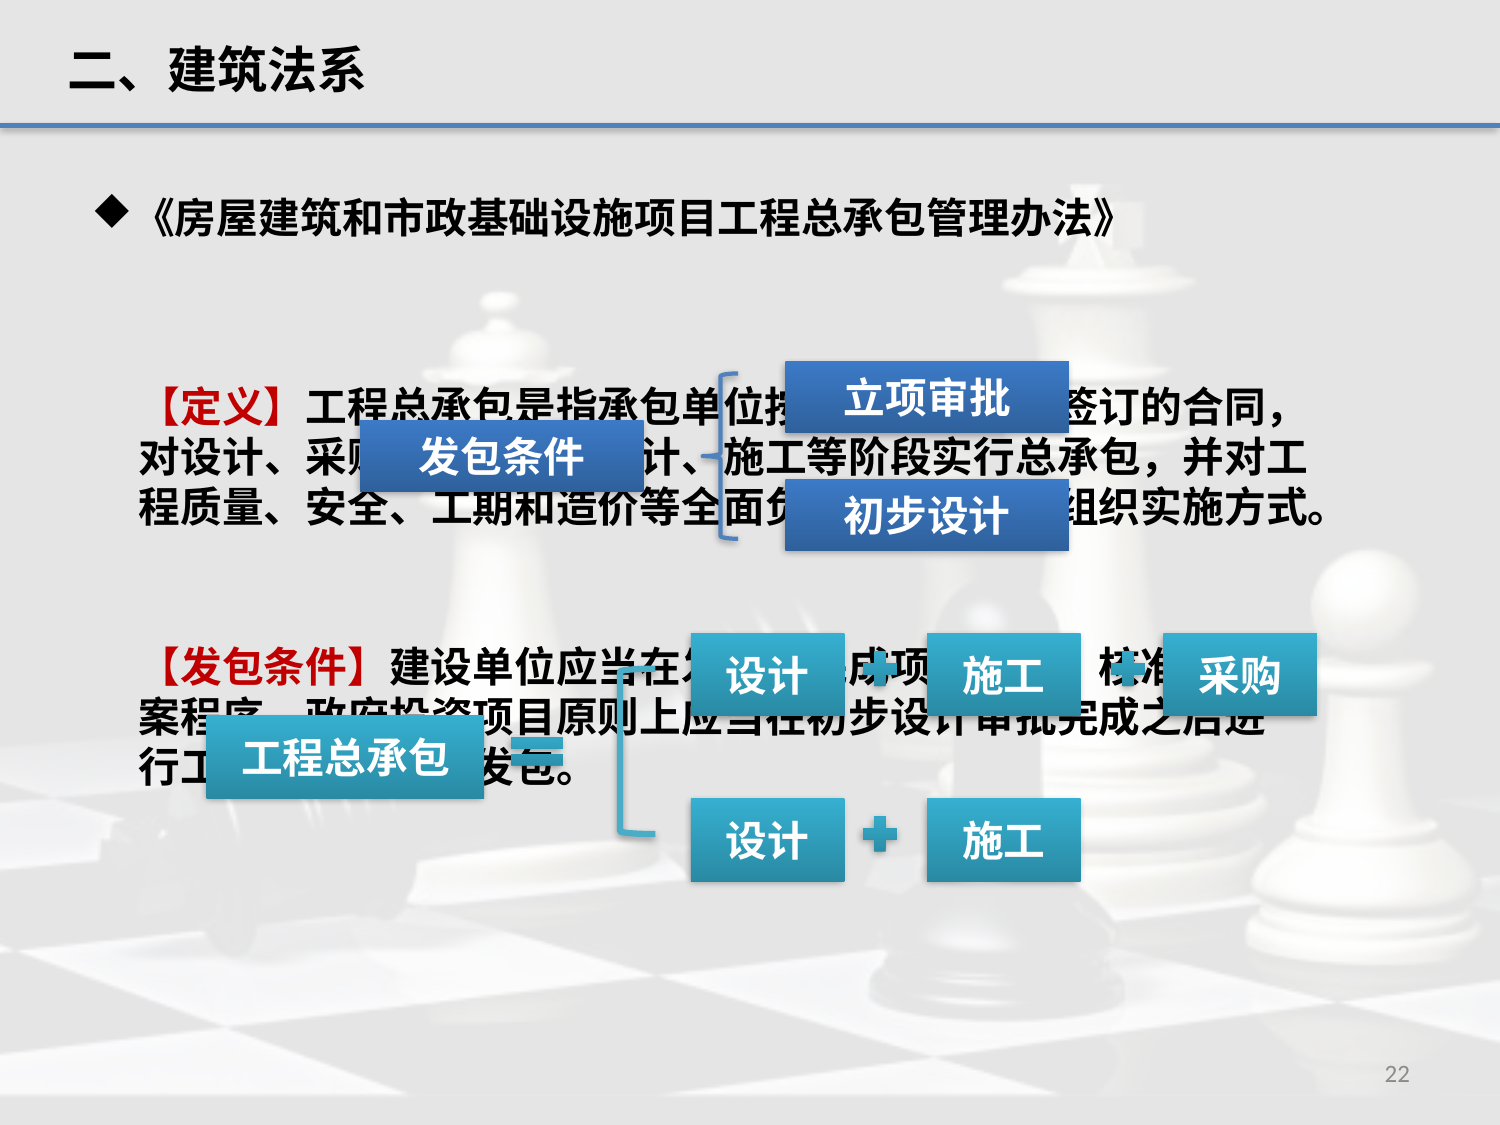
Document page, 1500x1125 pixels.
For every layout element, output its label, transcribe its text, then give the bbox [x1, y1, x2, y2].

text_box 工程总承包 [206, 715, 485, 799]
text_box [700, 371, 739, 541]
text_box [511, 737, 564, 749]
text_box 施工 [927, 798, 1081, 882]
text_box 设计 [690, 633, 845, 716]
text_box 二、建筑法系 [53, 30, 479, 106]
text_box [1110, 651, 1146, 687]
text_box 《房屋建筑和市政基础设施项目工程总承包管理办法》 [76, 184, 1412, 250]
text_box [862, 816, 898, 852]
text_box [862, 651, 898, 687]
text_box 发包条件 [360, 420, 644, 492]
text_box 施工 [927, 633, 1081, 716]
text_box 【定义】工程总承包是指承包单位按照与建设单位签订的合同，对设计、采购、施工或者设计、施工等阶段实行总承包，并对工程质量、安全、工期和造价等全面负责的工程建设组织实施方式。 [740, 373, 1341, 539]
text_box 立项审批 [785, 361, 1069, 433]
text_box 【发包条件】建设单位应当在发包前完成项目审批、核准或备案程序。政府投资项目原则上应当在初步设计审批完成之后进行工程总承包项目发包。 [123, 633, 1317, 799]
text_box 设计 [690, 798, 845, 882]
slide_number 22 [1074, 1042, 1425, 1103]
text_box 采购 [1163, 633, 1317, 716]
text_box [616, 665, 656, 838]
text_box 【定义】工程总承包是指承包单位按照与建设单位签订的合同，对设计、采购、施工或者设计、施工等阶段实行总承包，并对工程质量、安全、工期和造价等全面负责的工程建设组织实施方式。 [123, 373, 717, 539]
text_box 初步设计 [785, 479, 1069, 551]
text_box [511, 754, 564, 766]
